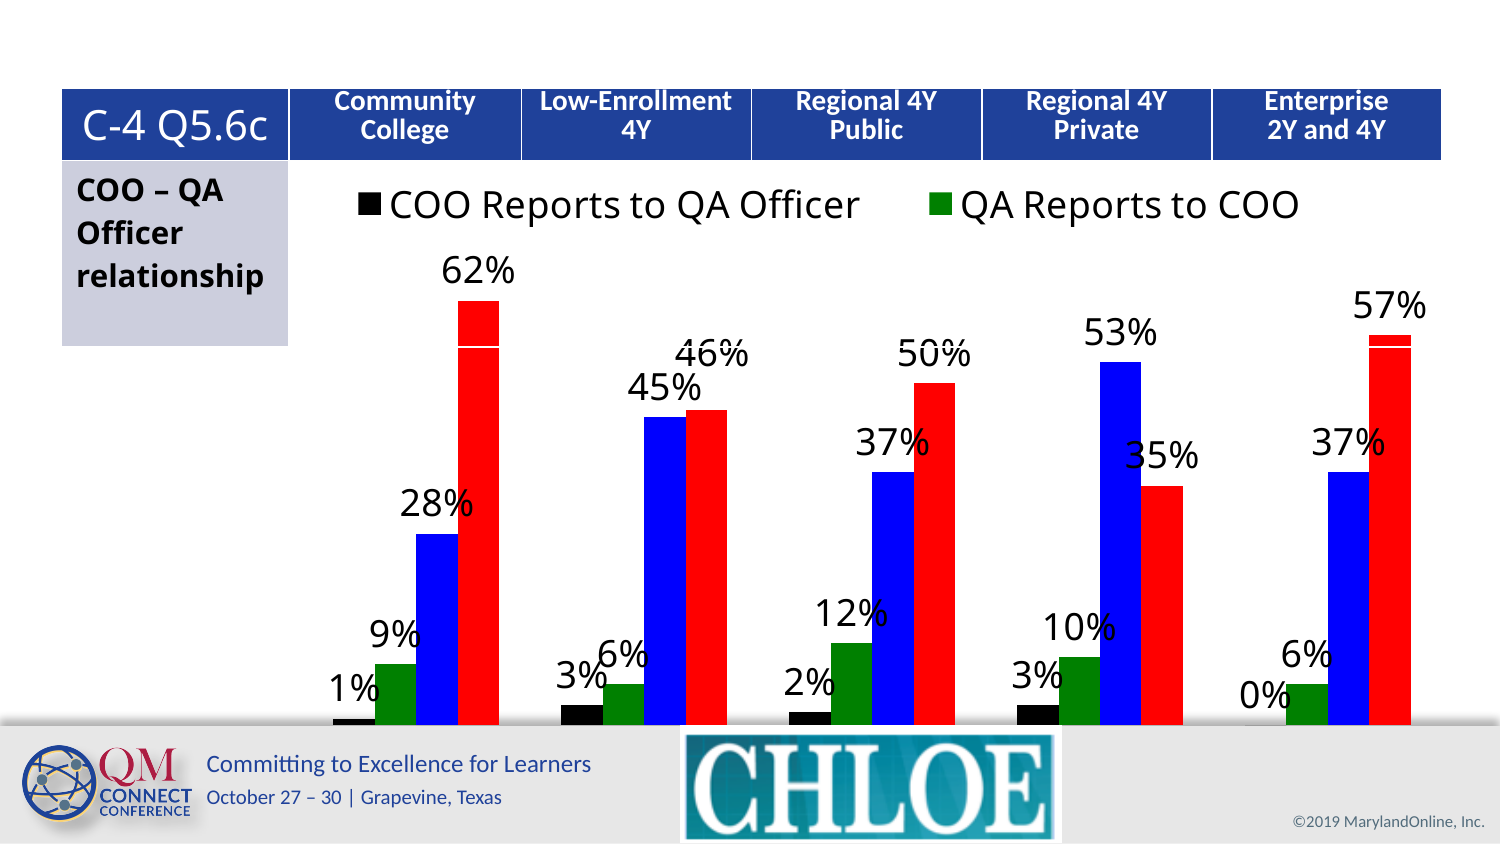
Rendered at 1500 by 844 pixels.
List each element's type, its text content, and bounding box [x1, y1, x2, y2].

table_header Regional 4Y Public [752, 89, 981, 152]
table_cell COO – QA Officer relationship [62, 161, 288, 346]
table_header Enterprise 2Y and 4Y [1213, 89, 1441, 153]
table_header Regional 4Y Private [983, 89, 1211, 152]
picture [22, 745, 192, 822]
chart [302, 154, 1443, 726]
table_header Low-Enrollment 4Y [522, 89, 751, 152]
table_header C-4 Q5.6c [62, 89, 288, 160]
picture [680, 726, 1062, 843]
table_cell [290, 161, 297, 346]
table_header Community College [290, 89, 521, 160]
